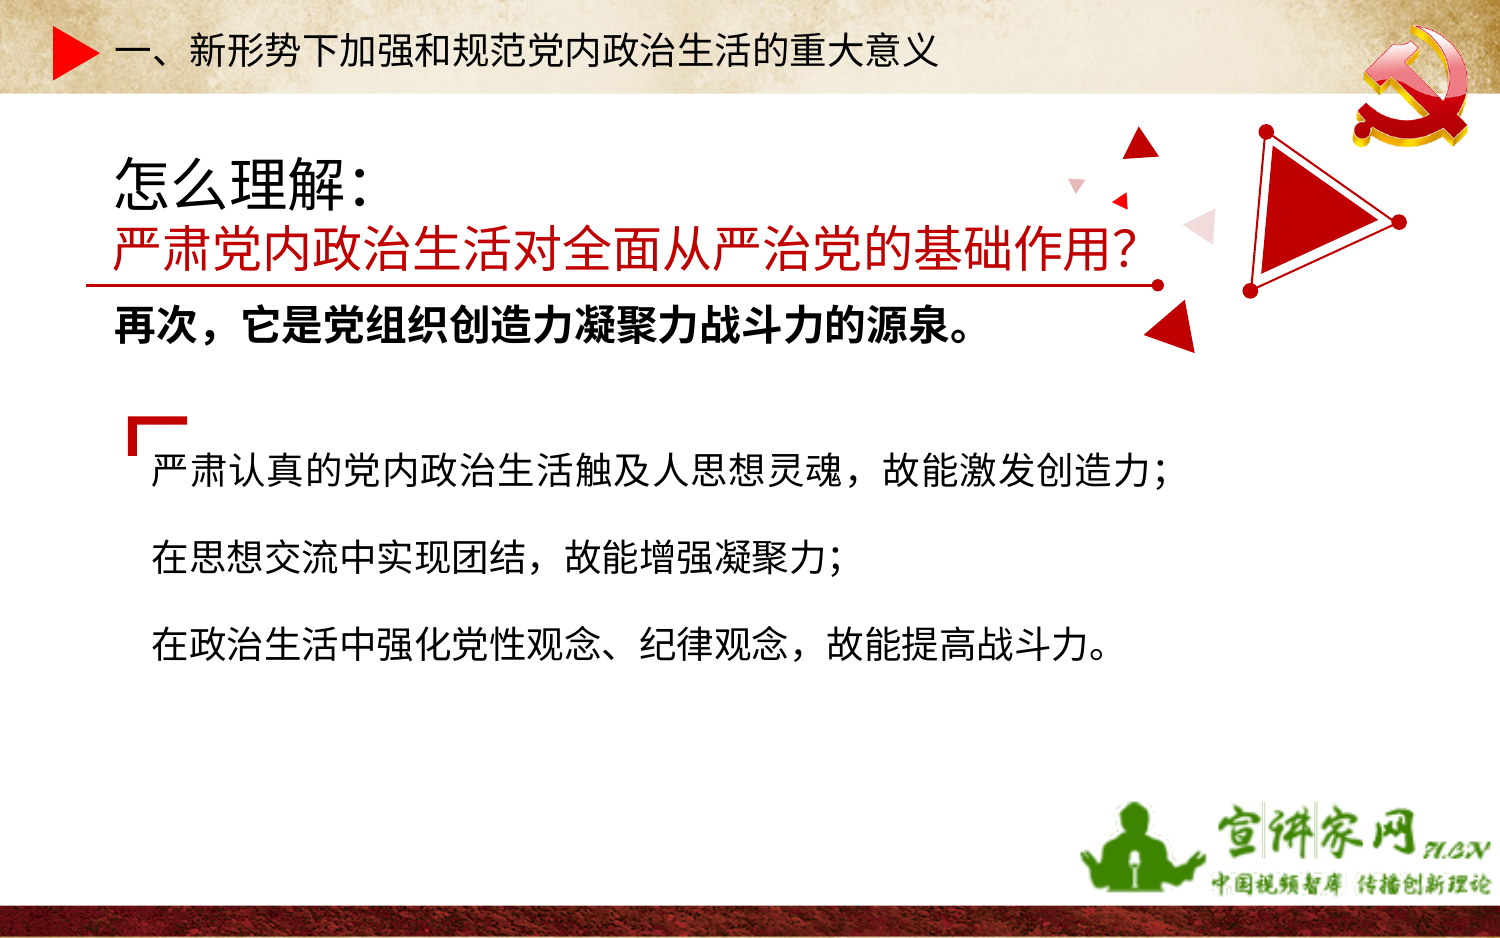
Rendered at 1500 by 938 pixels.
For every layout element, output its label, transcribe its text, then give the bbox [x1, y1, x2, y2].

text_box [1242, 282, 1259, 299]
text_box [1146, 299, 1195, 354]
text_box 怎么理解： 严肃党内政治生活对全面从严治党的基础作用？ [97, 116, 1180, 286]
picture [0, 0, 1500, 147]
text_box 一、新形势下加强和规范党内政治生活的重大意义 [100, 19, 1034, 80]
text_box 严肃认真的党内政治生活触及人思想灵魂，故能激发创造力； 在思想交流中实现团结，故能增强凝聚力； 在政治生活中强化党性观念、纪律观念，故能提高战斗力。 [136, 408, 1167, 700]
text_box 再次，它是党组织创造力凝聚力战斗力的源泉。 [100, 293, 1146, 357]
text_box [1258, 124, 1275, 140]
text_box [1251, 136, 1392, 288]
picture [0, 773, 1500, 938]
text_box [1391, 214, 1407, 231]
text_box [126, 414, 136, 458]
text_box [1182, 208, 1216, 245]
